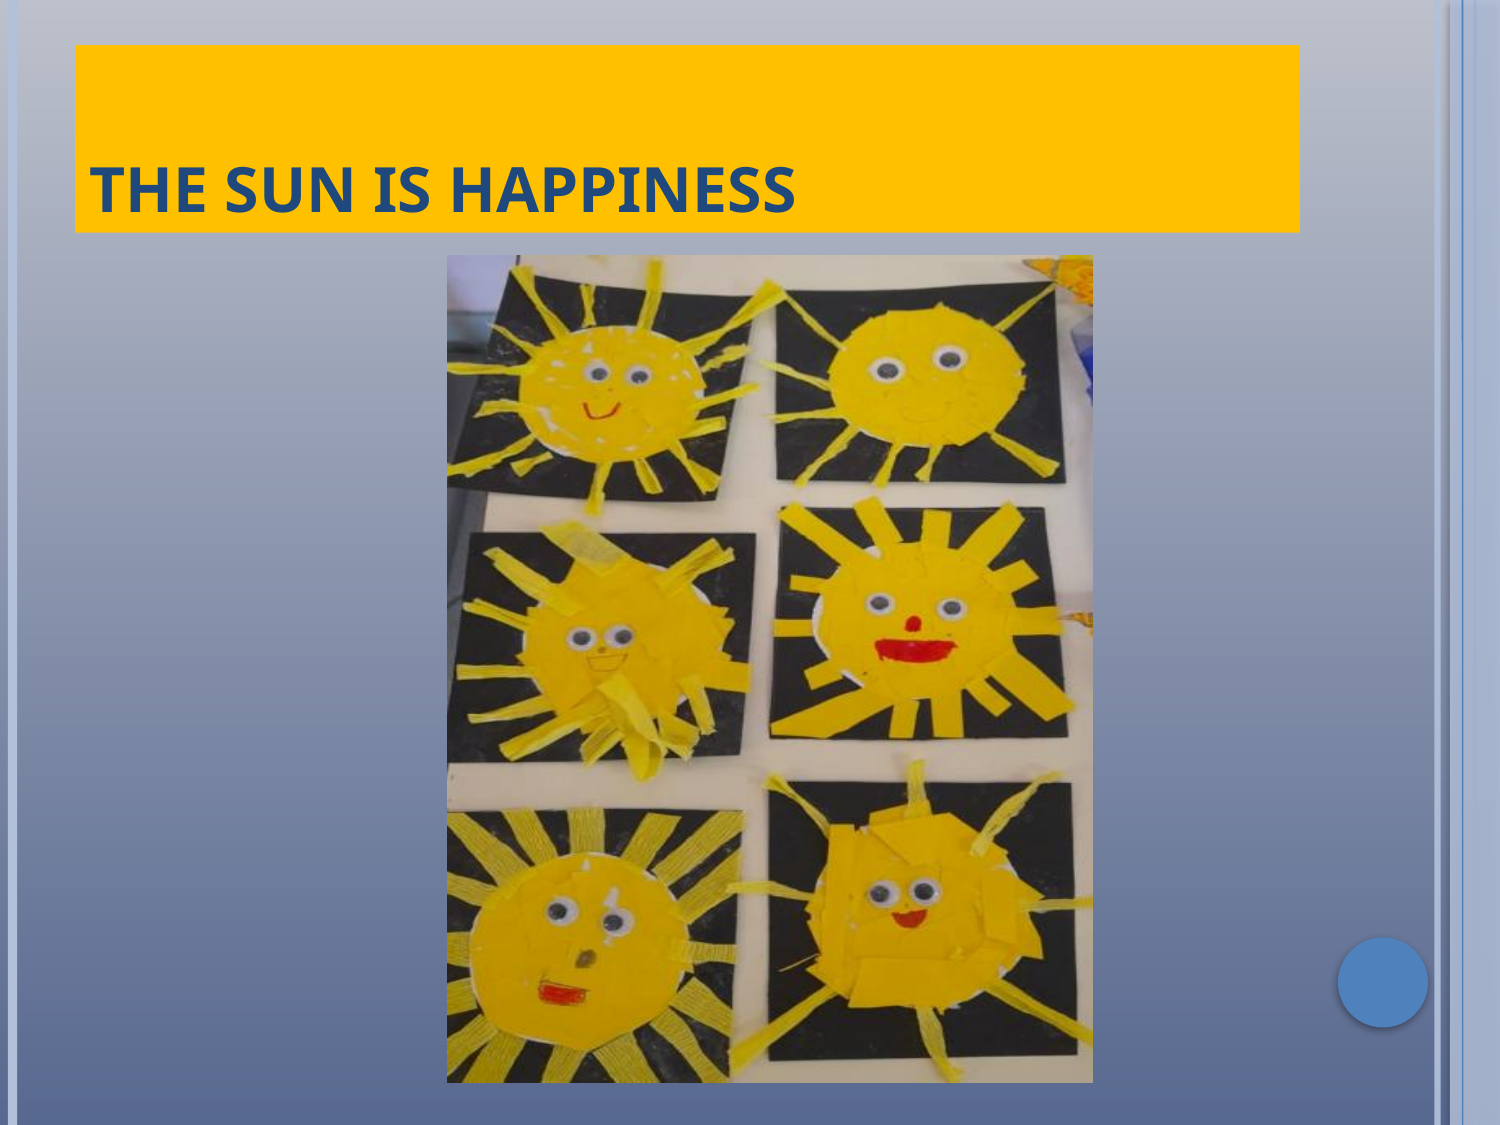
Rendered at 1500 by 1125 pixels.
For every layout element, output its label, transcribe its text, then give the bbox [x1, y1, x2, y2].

title THE SUN IS HAPPINESS [75, 45, 1300, 233]
picture [447, 254, 1094, 1083]
